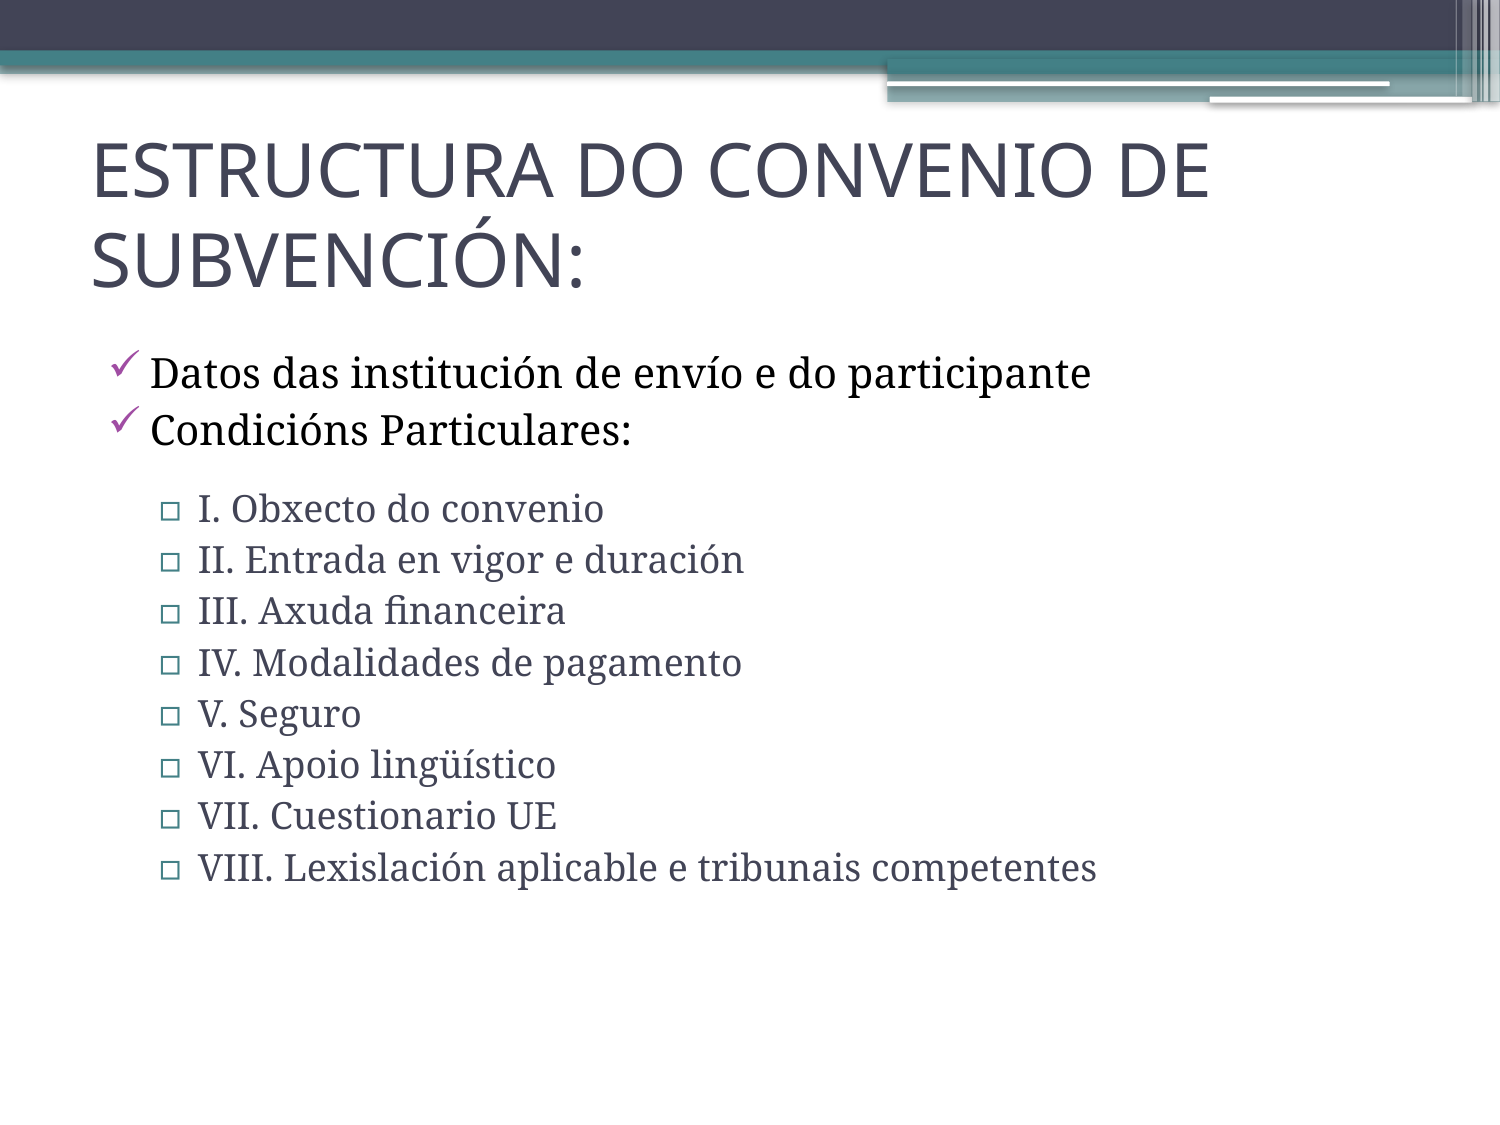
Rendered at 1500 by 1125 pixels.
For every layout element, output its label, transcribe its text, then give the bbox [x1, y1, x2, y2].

text_box ESTRUCTURA DO CONVENIO DE SUBVENCIÓN: [74, 125, 1425, 301]
list Datos das institución de envío e do participante Condicións Particulares: I. Obxecto do convenio II. Entrada en vigor e duración III. Axuda financeira IV. Modalidades de pagamento V. Seguro VI. Apoio lingüístico VII. Cuestionario UE VIII. Lexislación aplicable e tribunais competentes [74, 339, 1426, 1118]
